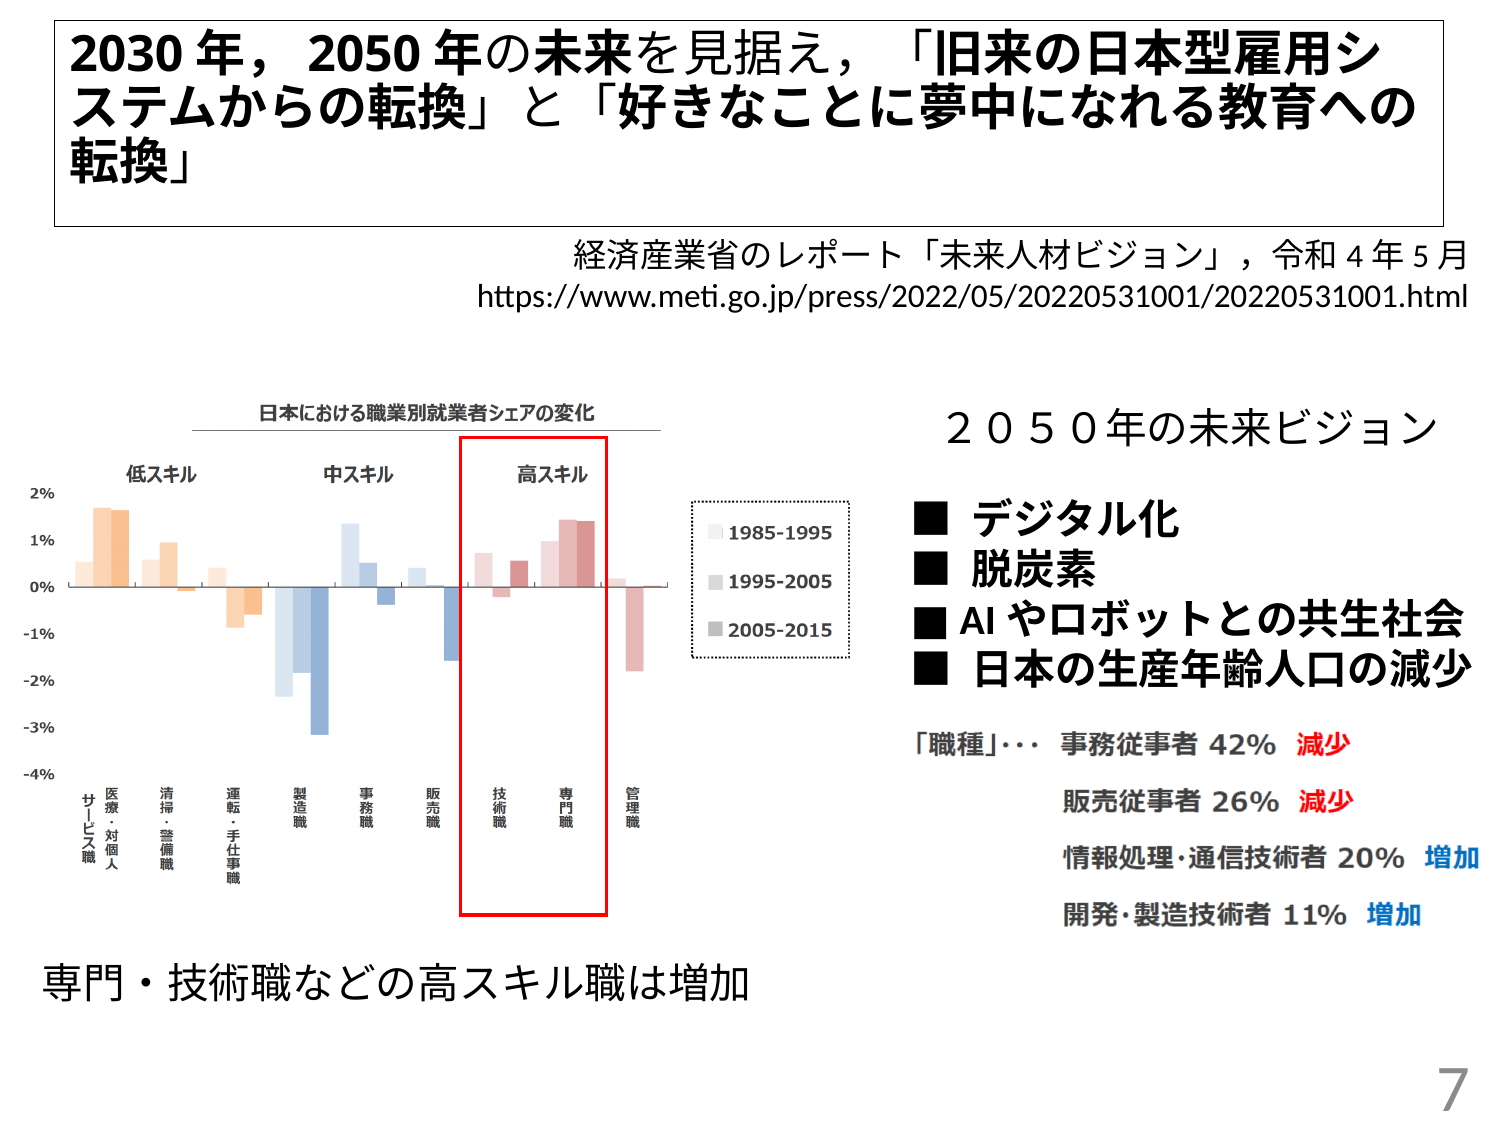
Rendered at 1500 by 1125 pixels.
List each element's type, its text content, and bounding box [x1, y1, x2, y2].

text_box ２０５０年の未来ビジョン [923, 393, 1455, 459]
text_box 専門・技術職などの高スキル職は増加 [27, 948, 767, 1014]
picture [12, 393, 859, 887]
slide_number 7 [1147, 1055, 1486, 1115]
text_box [460, 887, 607, 916]
picture [896, 720, 1486, 938]
list 2030年，2050年の未来を見据え，「旧来の日本型雇用システムからの転換」と「好きなことに夢中になれる教育への転換」 [54, 20, 1444, 227]
text_box 経済産業省のレポート「未来人材ビジョン」，令和4年5月 https://www.meti.go.jp/press/2022/05/20220531001/20220531001.html [229, 226, 1486, 322]
text_box ■ デジタル化 ■ 脱炭素 ■ AIやロボットとの共生社会 ■ 日本の生産年齢人口の減少 [895, 485, 1488, 701]
